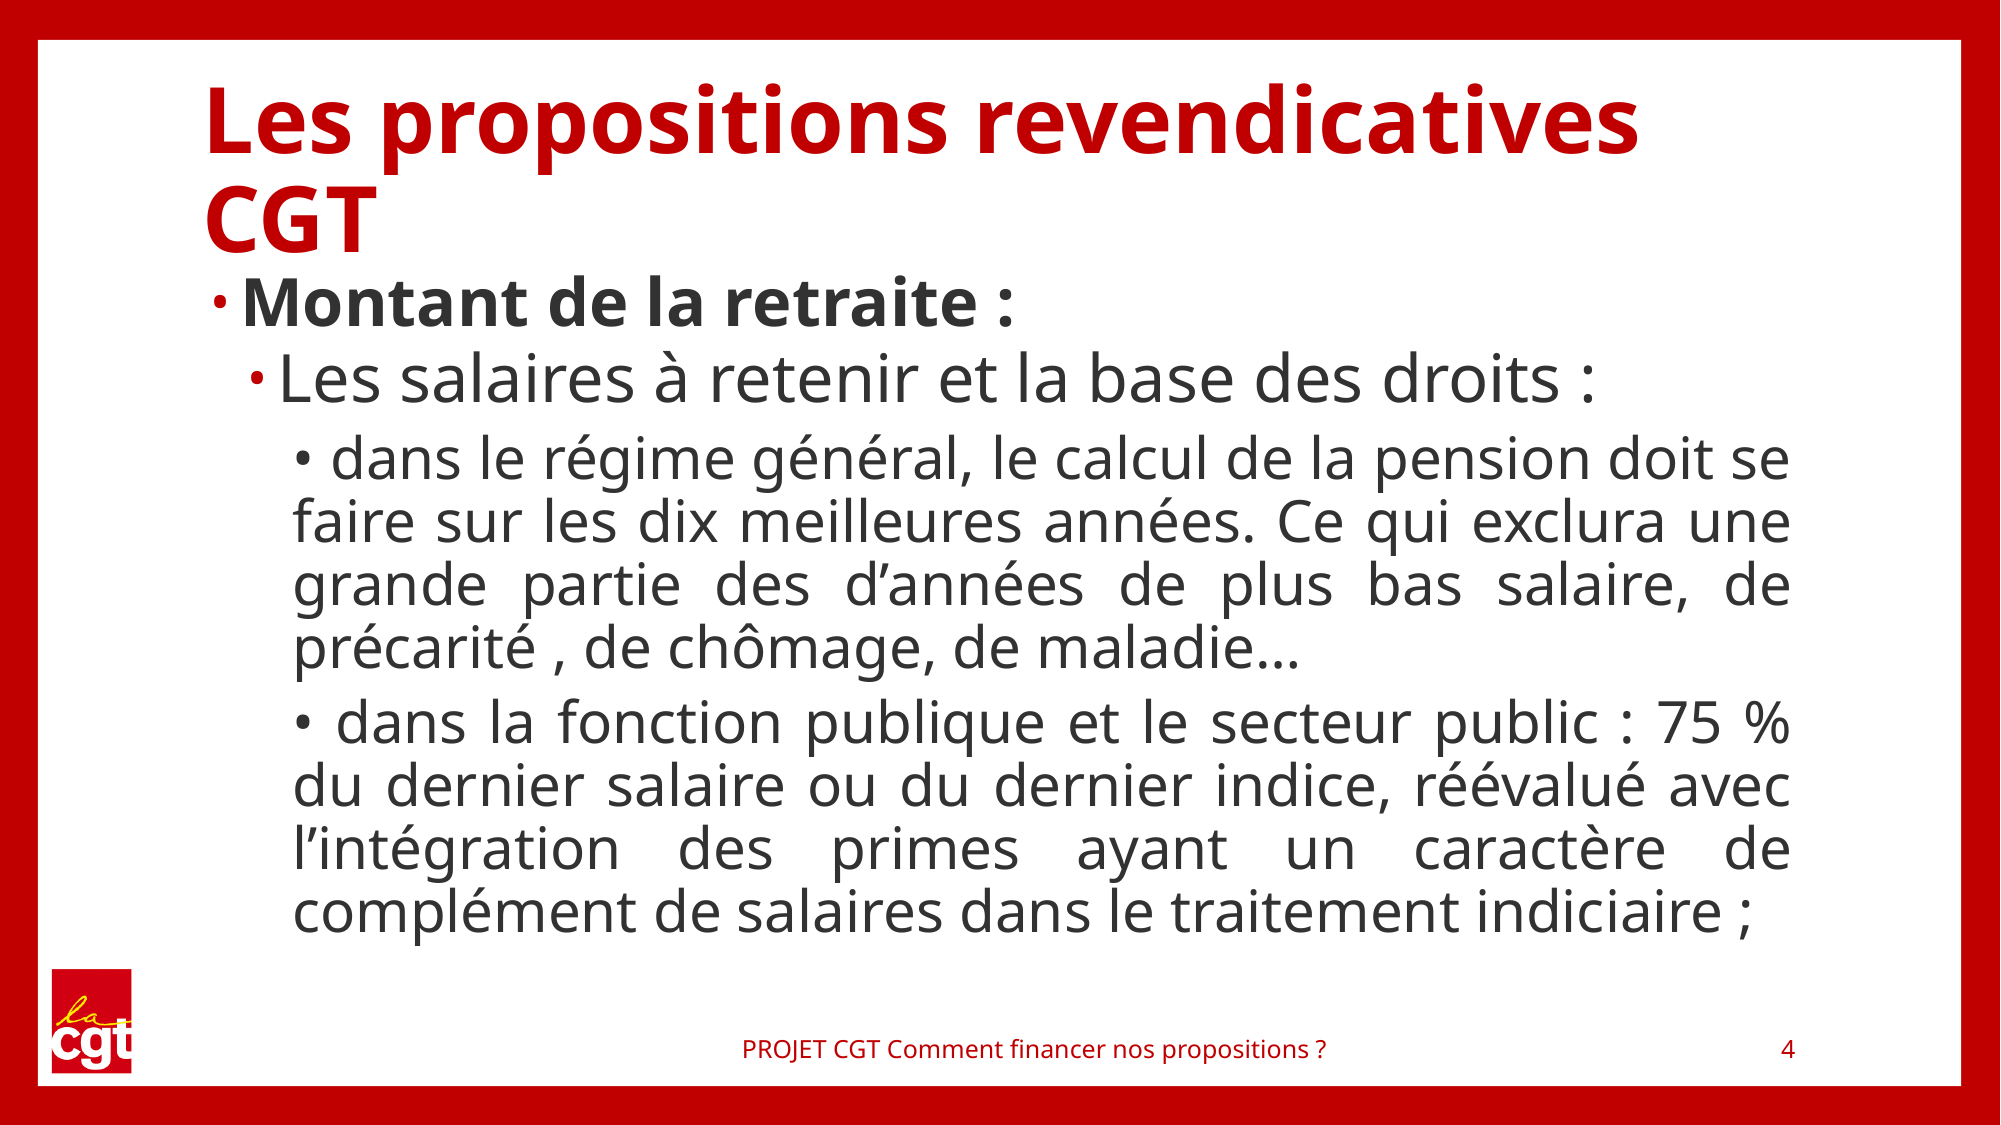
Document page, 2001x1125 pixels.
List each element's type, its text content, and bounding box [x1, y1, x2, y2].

picture [49, 967, 134, 1075]
list Montant de la retraite : Les salaires à retenir et la base des droits : • dans le régime général, le calcul de la pension doit se faire sur les dix meilleures années. Ce qui exclura une grande partie des d’années de plus bas salaire, de précarité , de chômage, de maladie… • dans la fonction publique et le secteur public : 75 % du dernier salaire ou du dernier indice, réévalué avec l’intégration des primes ayant un caractère de complément de salaires dans le traitement indiciaire ; [187, 261, 1808, 1000]
title Les propositions revendicatives CGT [187, 99, 1808, 247]
slide_number 4 [1530, 1020, 1811, 1081]
footer PROJET CGT Comment financer nos propositions ? [647, 1020, 1422, 1081]
